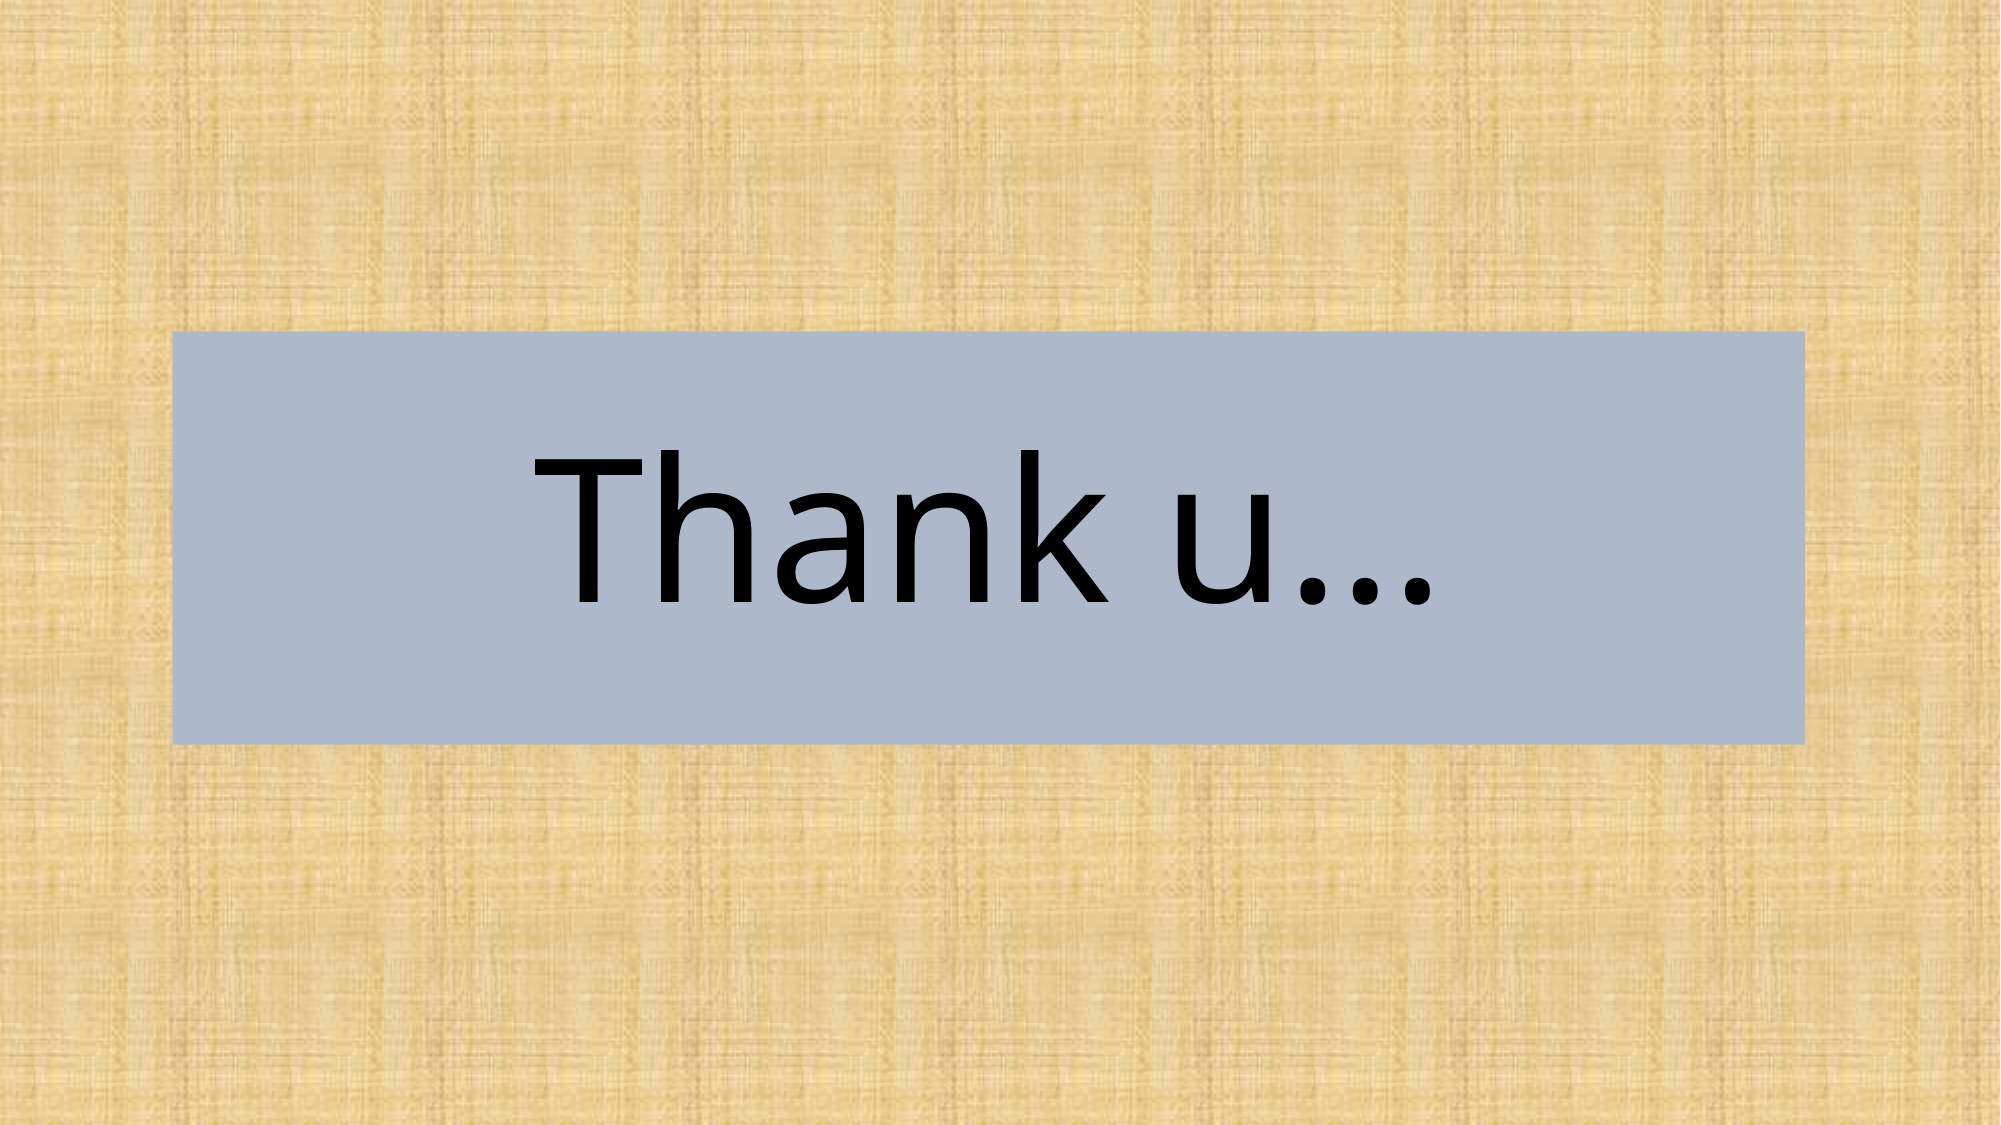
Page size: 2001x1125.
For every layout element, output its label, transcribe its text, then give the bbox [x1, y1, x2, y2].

picture [0, 0, 2001, 1125]
title Thank u… [172, 331, 1806, 745]
